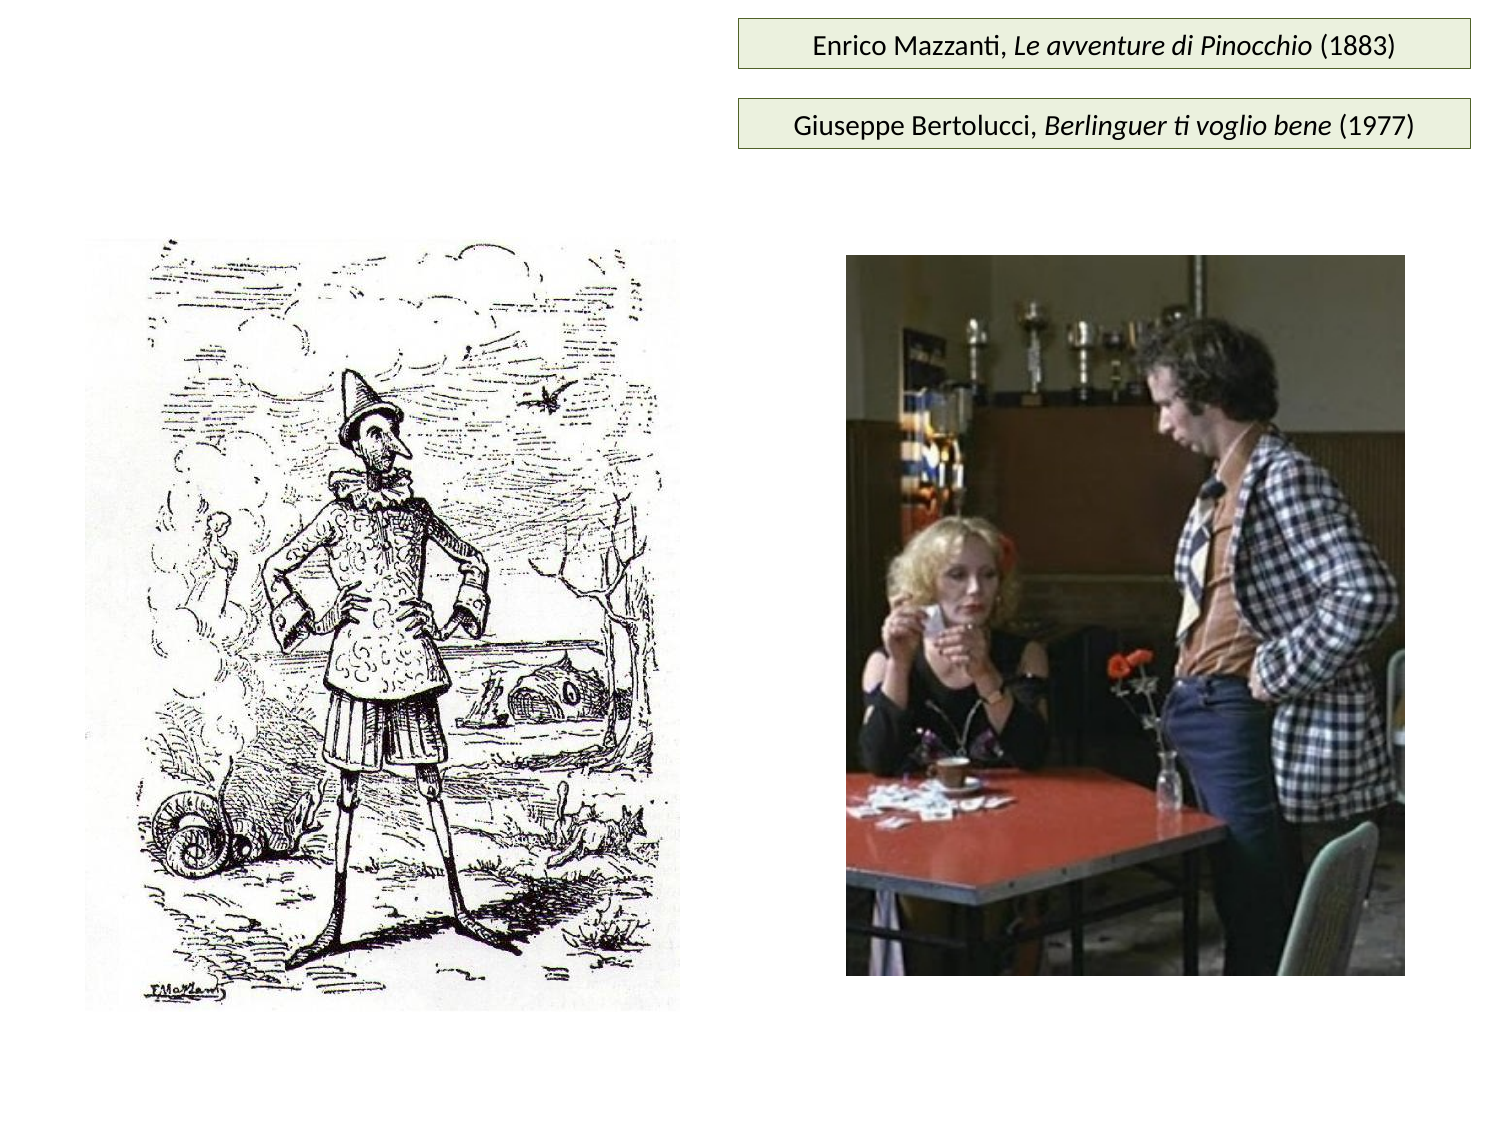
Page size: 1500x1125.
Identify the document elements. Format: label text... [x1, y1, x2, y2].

text_box Enrico Mazzanti, Le avventure di Pinocchio (1883) [738, 18, 1471, 69]
text_box Giuseppe Bertolucci, Berlinguer ti voglio bene (1977) [738, 98, 1471, 149]
picture [845, 255, 1405, 977]
picture [85, 236, 680, 1012]
